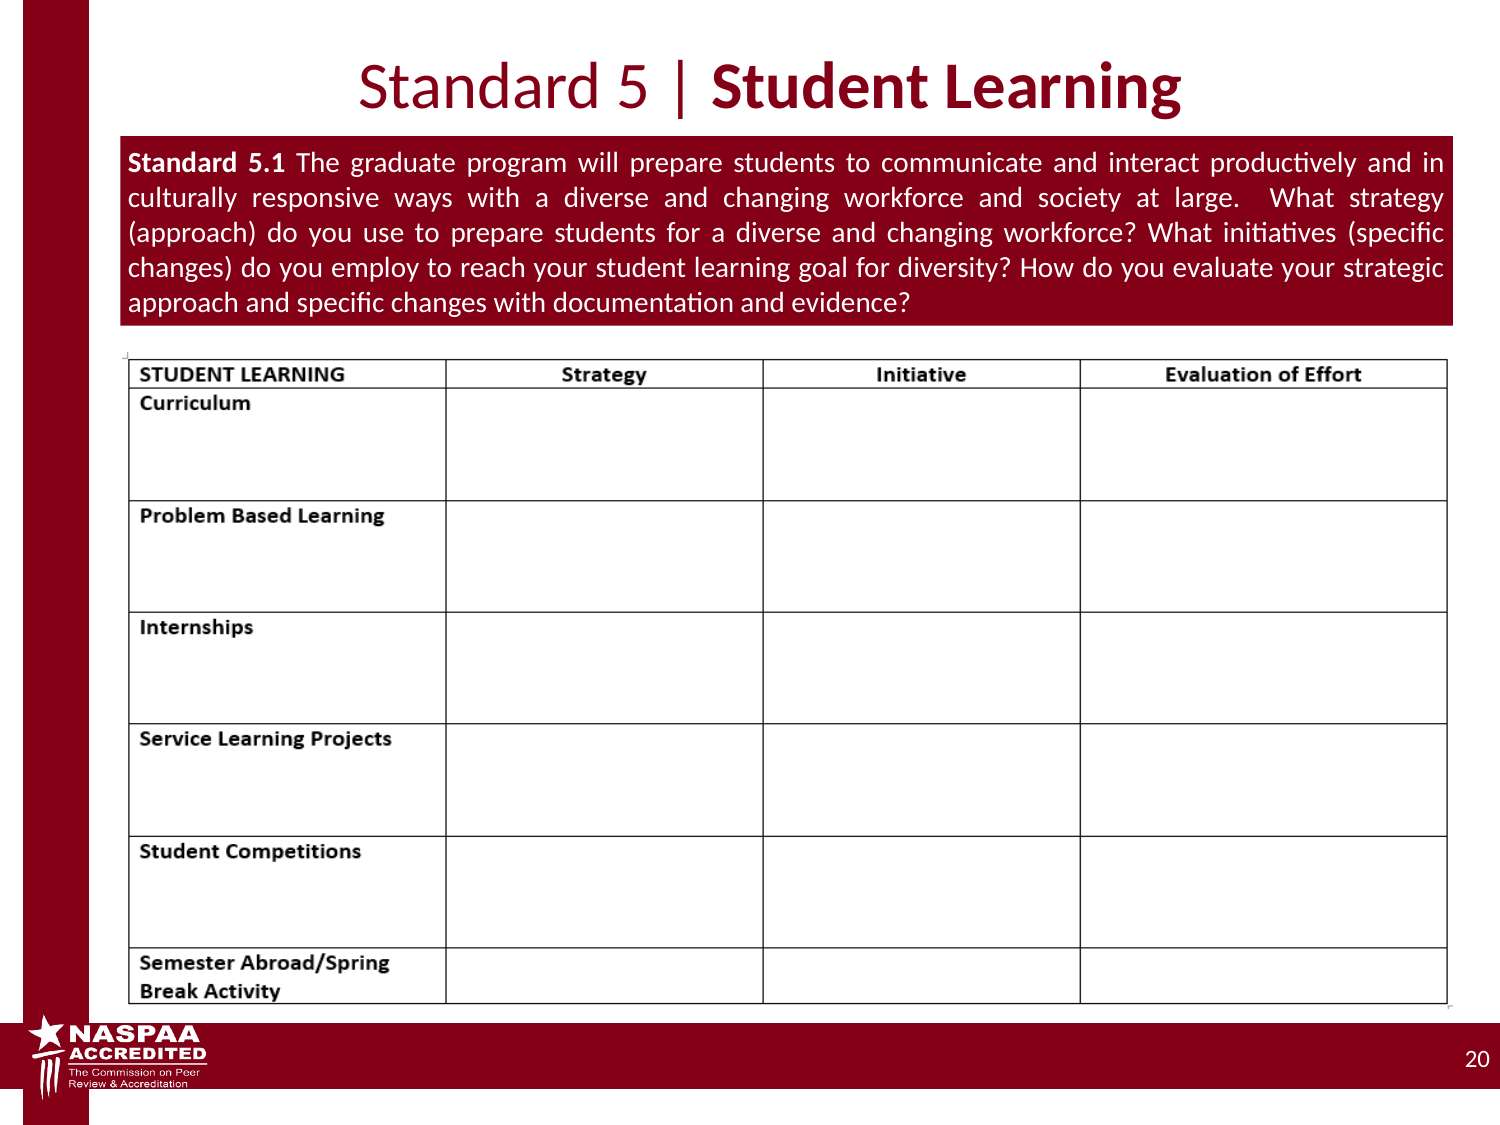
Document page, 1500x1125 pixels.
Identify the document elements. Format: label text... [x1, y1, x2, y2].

slide_number 20 [1454, 1036, 1499, 1079]
text_box Standard 5.1 The graduate program will prepare students to communicate and interact productively and in culturally responsive ways with a diverse and changing workforce and society at large. What strategy (approach) do you use to prepare students for a diverse and changing workforce? What initiatives (specific changes) do you employ to reach your student learning goal for diversity? How do you evaluate your strategic approach and specific changes with documentation and evidence? [120, 136, 1453, 326]
picture [20, 352, 1453, 1110]
text_box Standard 5 | Student Learning [125, 37, 1416, 136]
